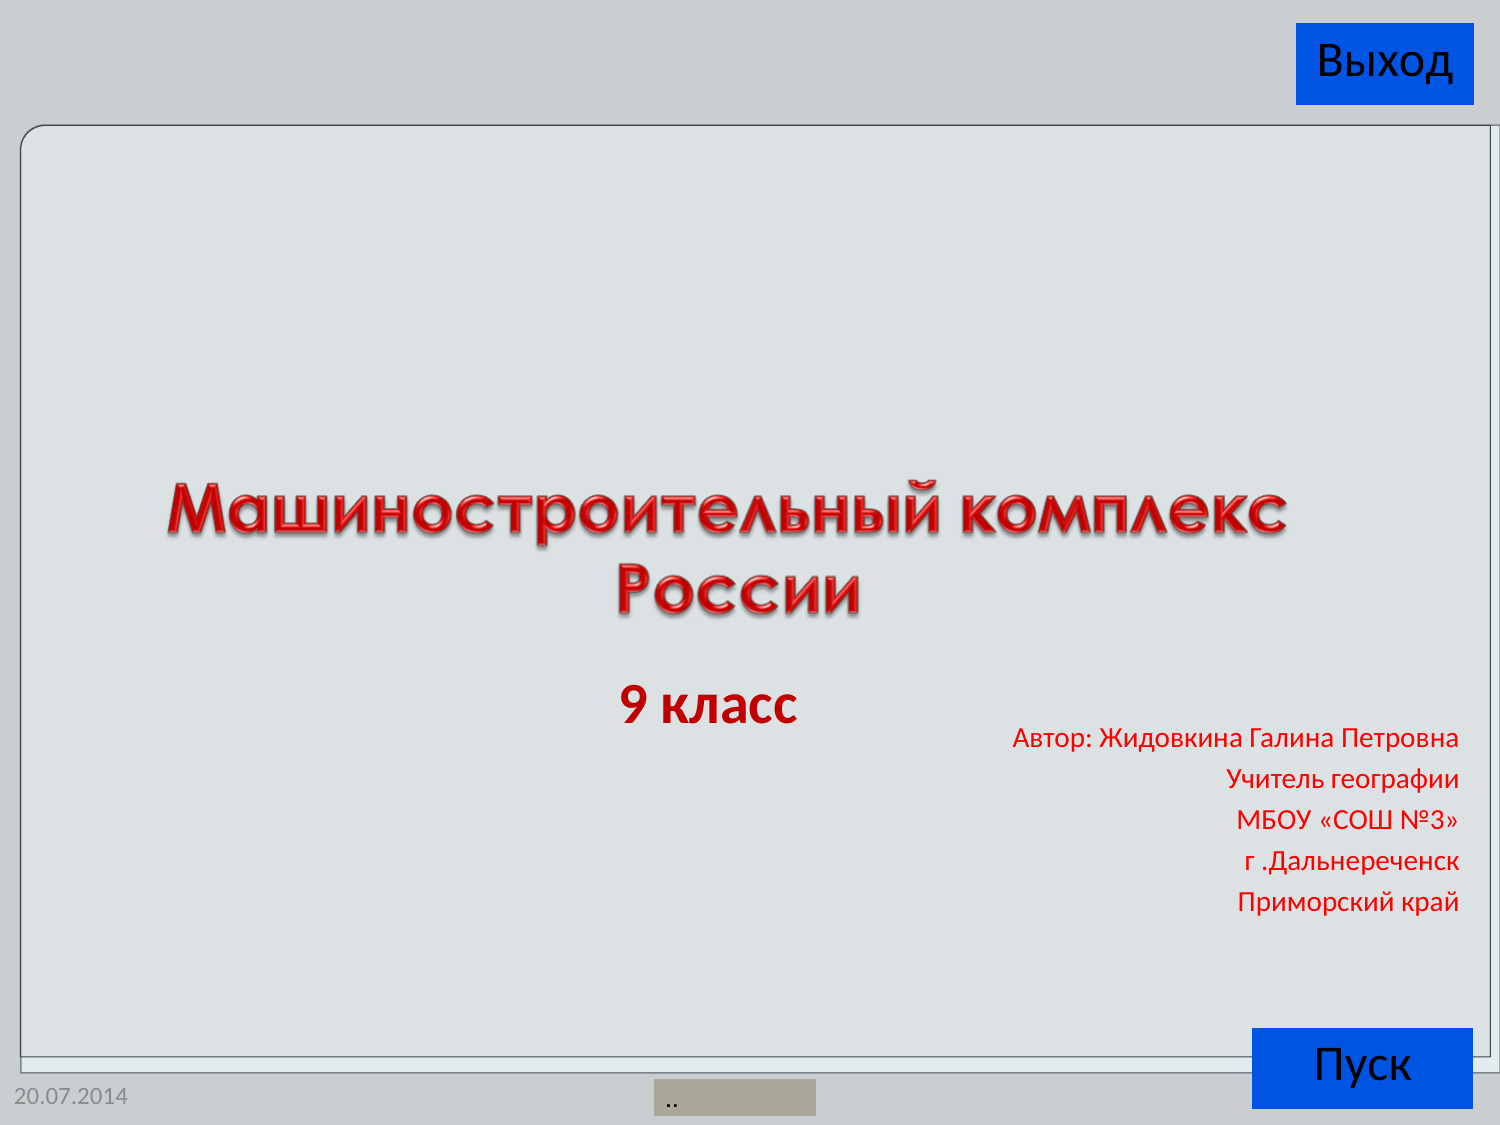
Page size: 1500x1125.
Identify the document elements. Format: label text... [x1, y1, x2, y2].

list Автор: Жидовкина Галина Петровна Учитель географии МБОУ «СОШ №3» г .Дальнереченск Приморский край [917, 710, 1475, 1021]
picture [119, 443, 1336, 678]
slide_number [0, 1065, 174, 1125]
list 9 класс [603, 686, 852, 749]
